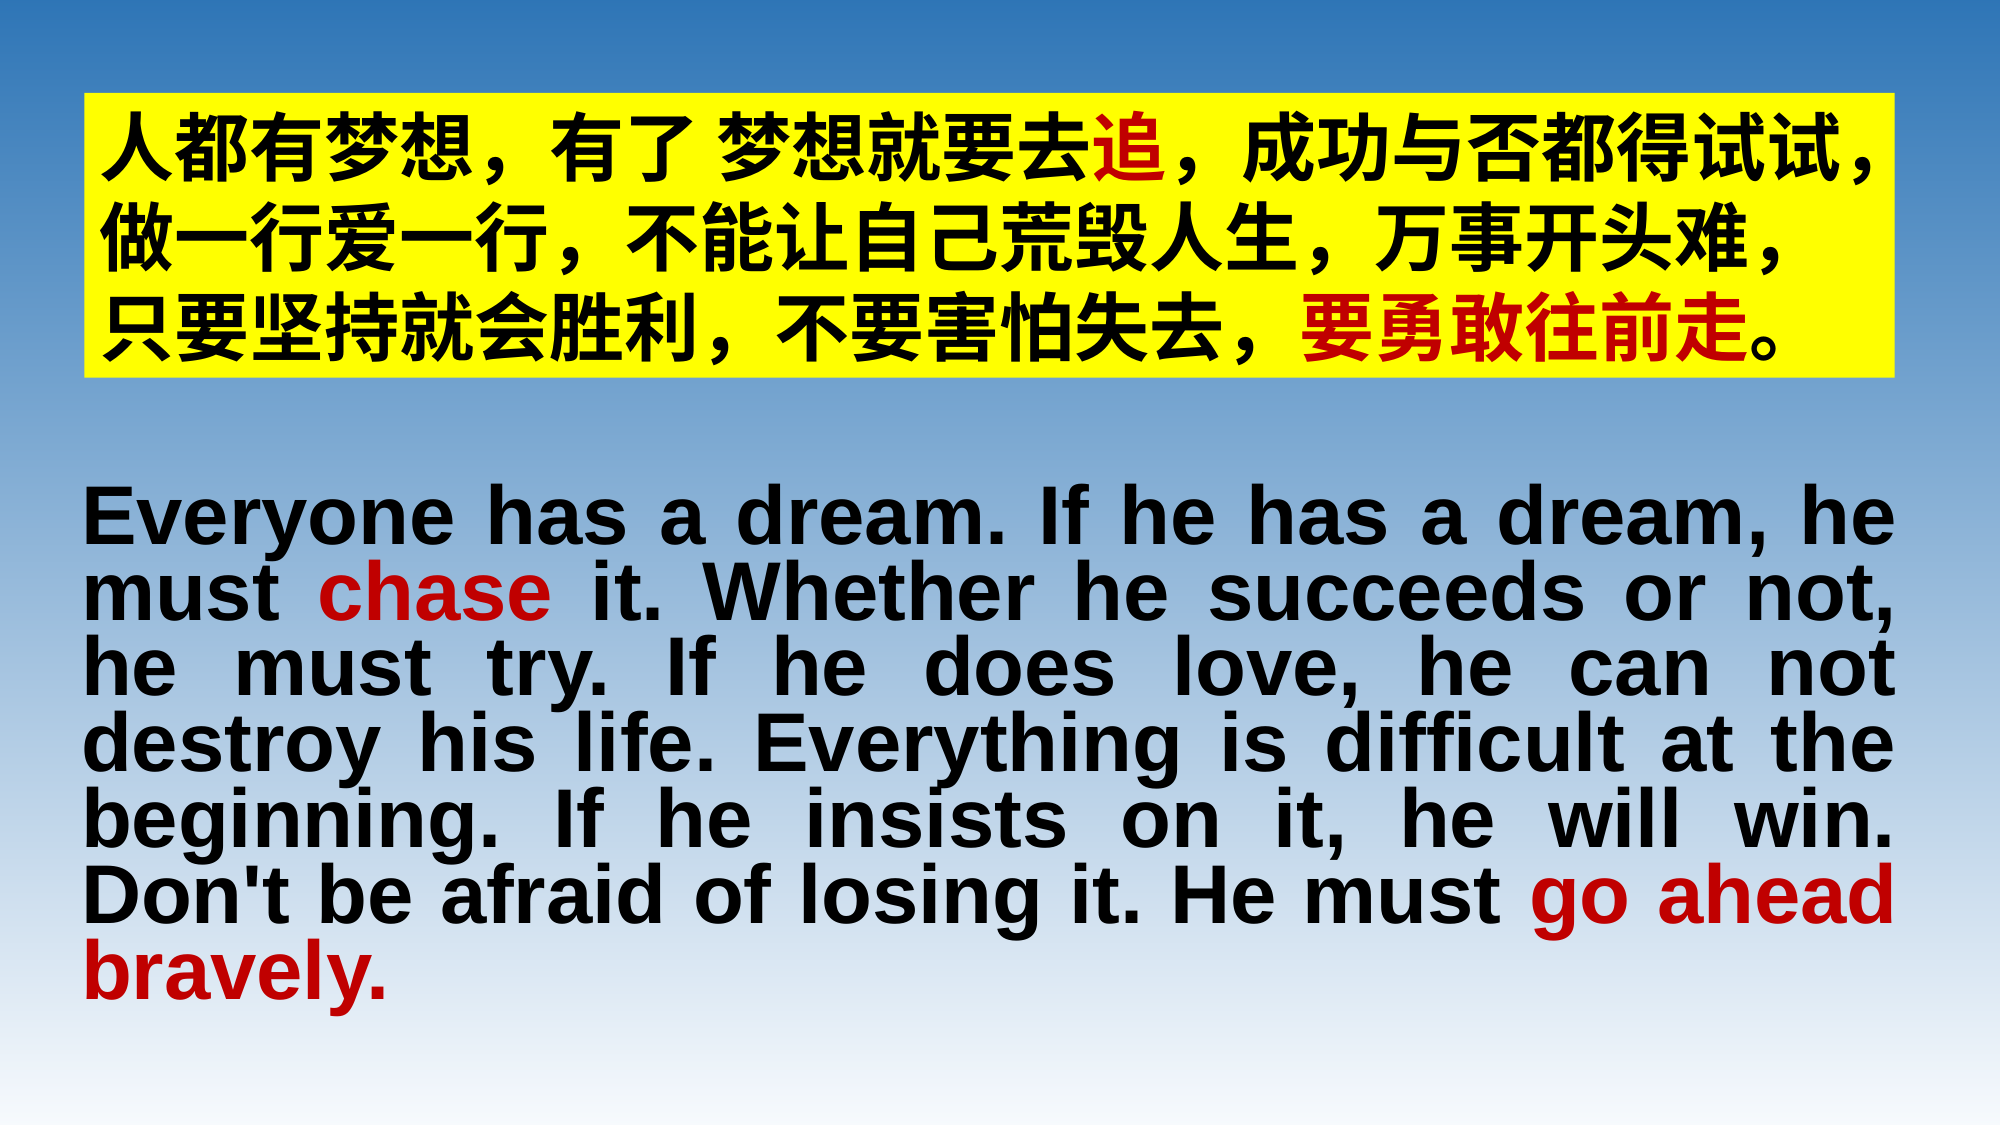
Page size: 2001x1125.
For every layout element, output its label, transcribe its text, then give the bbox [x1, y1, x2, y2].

text_box Everyone has a dream. If he has a dream, he must chase it. Whether he succeeds or not, he must try. If he does love, he can not destroy his life. Everything is difficult at the beginning. If he insists on it, he will win. Don't be afraid of losing it. He must go ahead bravely. [66, 477, 1913, 1024]
text_box 人都有梦想，有了 梦想就要去追，成功与否都得试试，做一行爱一行，不能让自己荒毁人生，万事开头难，只要坚持就会胜利，不要害怕失去，要勇敢往前走。 [84, 92, 1895, 378]
